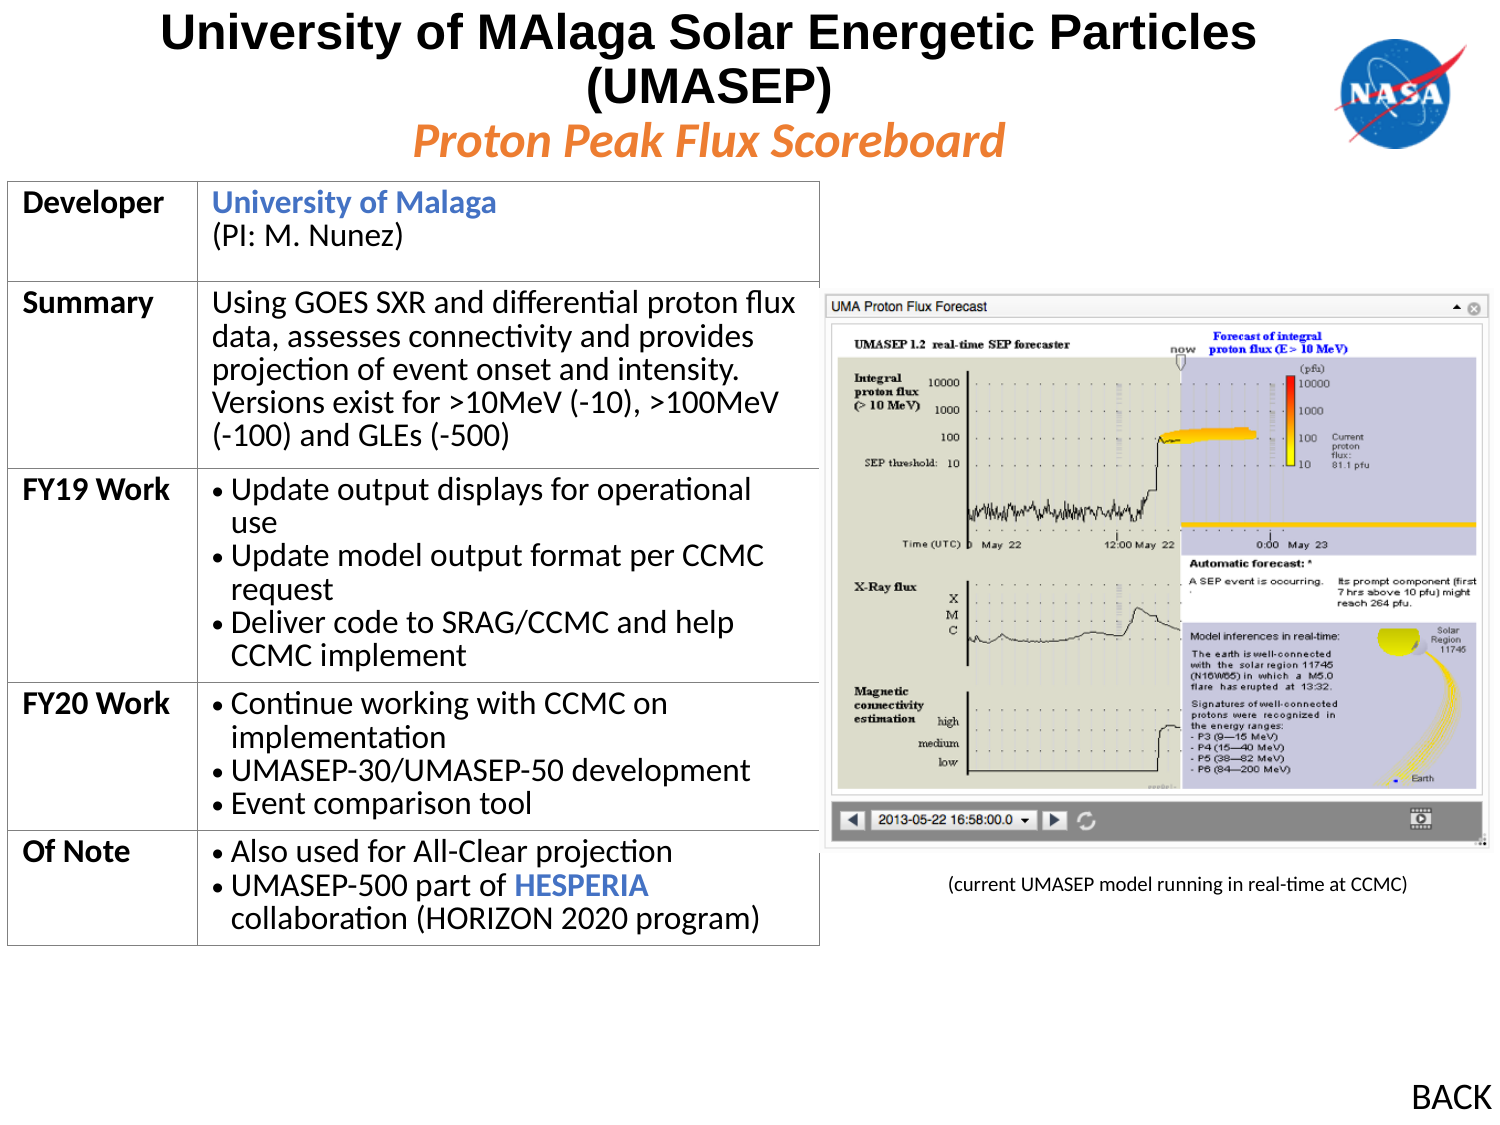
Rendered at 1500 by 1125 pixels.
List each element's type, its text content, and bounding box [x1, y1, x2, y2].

table_cell FY19 Work [8, 469, 197, 682]
text_box (current UMASEP model running in real-time at CCMC) [932, 862, 1446, 903]
table_cell Of Note [8, 831, 197, 945]
table_header Developer [8, 182, 197, 281]
picture [1334, 39, 1467, 149]
title University of MAlaga Solar Energetic Particles (UMASEP) Proton Peak Flux Scoreboard [131, 12, 1288, 163]
table_cell FY20 Work [8, 683, 197, 830]
picture [819, 288, 1494, 854]
table_cell Using GOES SXR and differential proton flux data, assesses connectivity and provides projection of event onset and intensity. Versions exist for >10MeV (-10), >100MeV (-100) and GLEs (-500) [198, 282, 819, 468]
table_cell Also used for All-Clear projection UMASEP-500 part of HESPERIA collaboration (HORIZON 2020 program) [198, 831, 819, 945]
table_cell Continue working with CCMC on implementation UMASEP-30/UMASEP-50 development Event comparison tool [198, 683, 819, 830]
table_cell Summary [8, 282, 197, 468]
table_cell Update output displays for operational use Update model output format per CCMC request Deliver code to SRAG/CCMC and help CCMC implement [198, 469, 819, 682]
text_box BACK [1396, 1064, 1500, 1125]
table_header University of Malaga (PI: M. Nunez) [198, 182, 819, 281]
